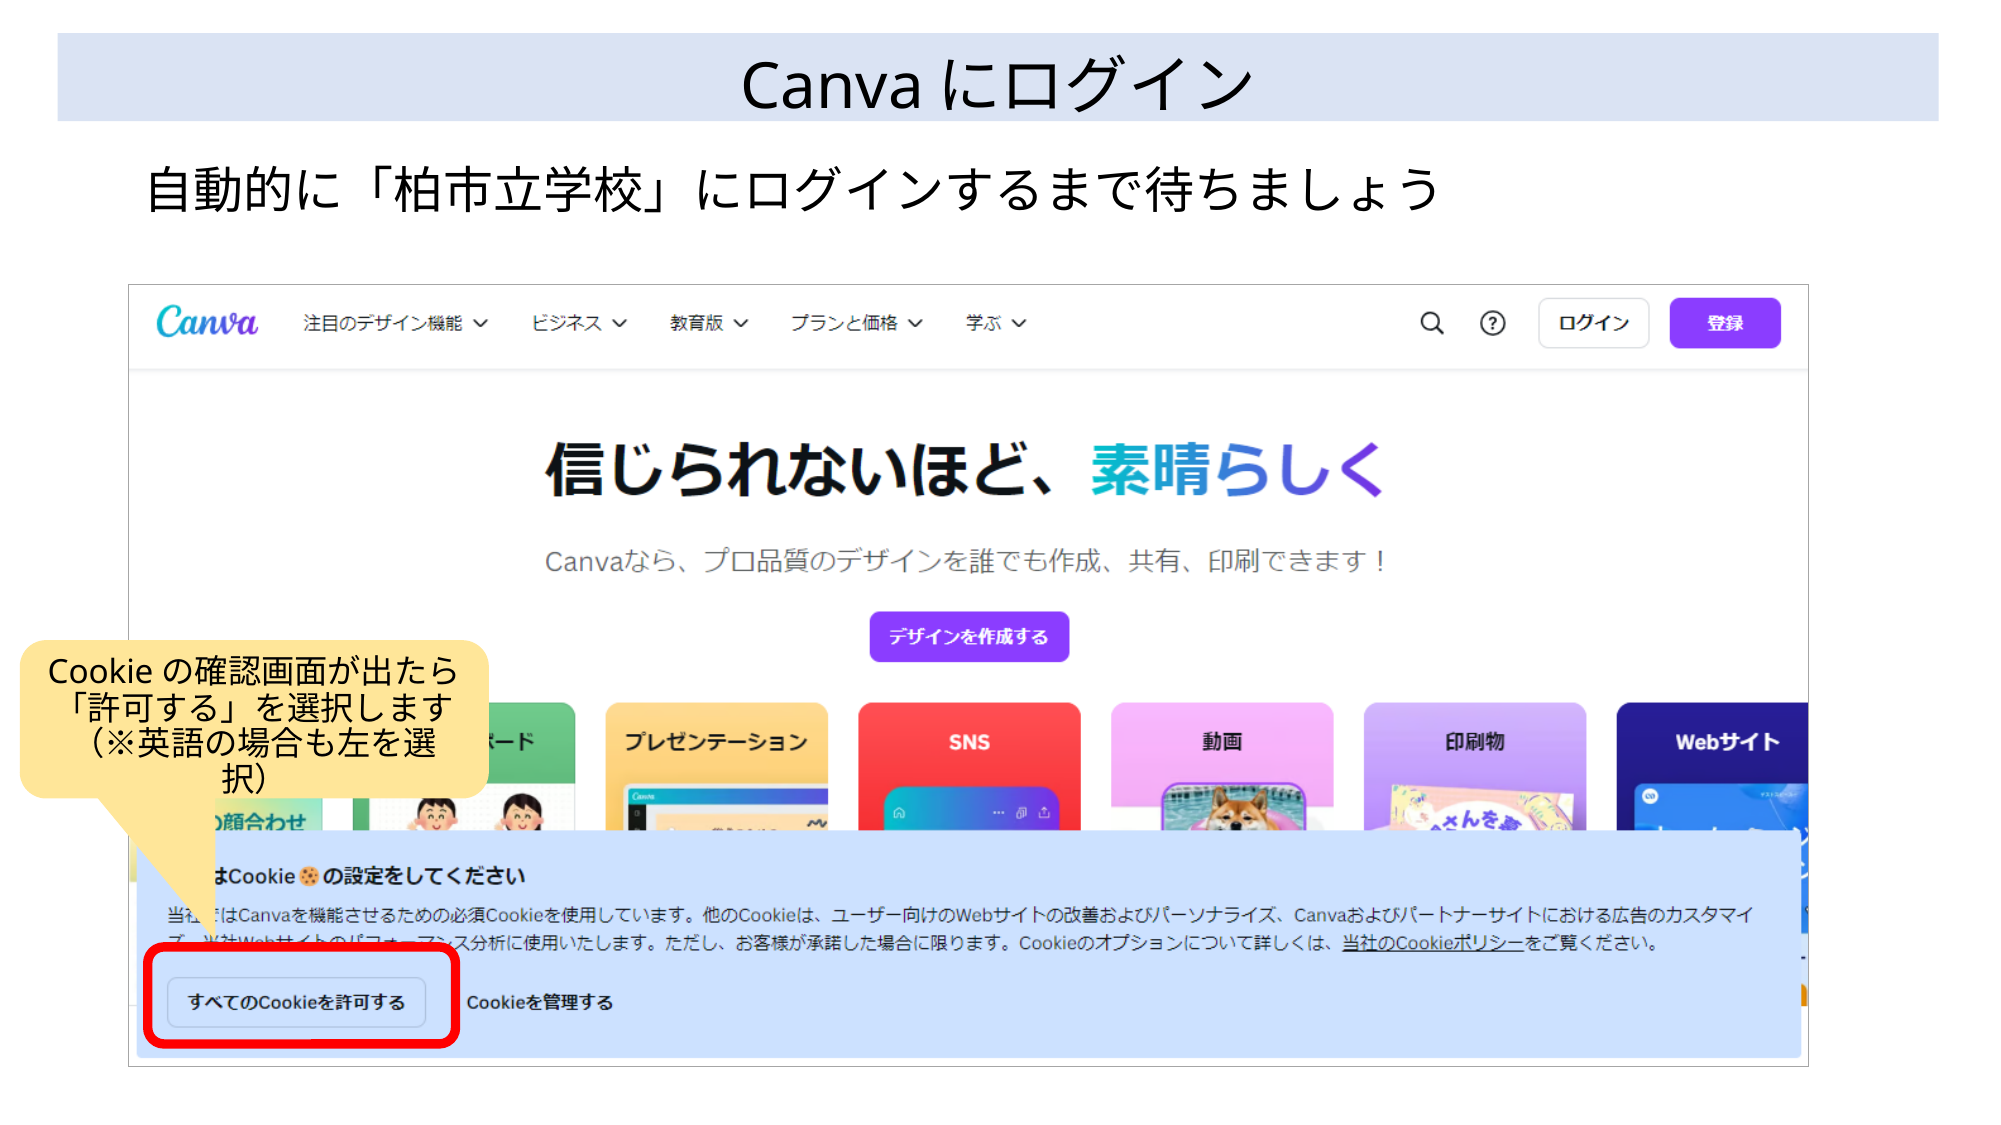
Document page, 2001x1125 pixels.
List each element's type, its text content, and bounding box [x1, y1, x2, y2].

picture [128, 284, 1809, 1067]
text_box Canvaにログイン [57, 33, 1939, 122]
text_box Cookieの確認画面が出たら 「許可する」を選択します （※英語の場合も左を選択） [19, 640, 128, 835]
text_box 自動的に「柏市立学校」にログインするまで待ちましょう [128, 121, 1872, 245]
